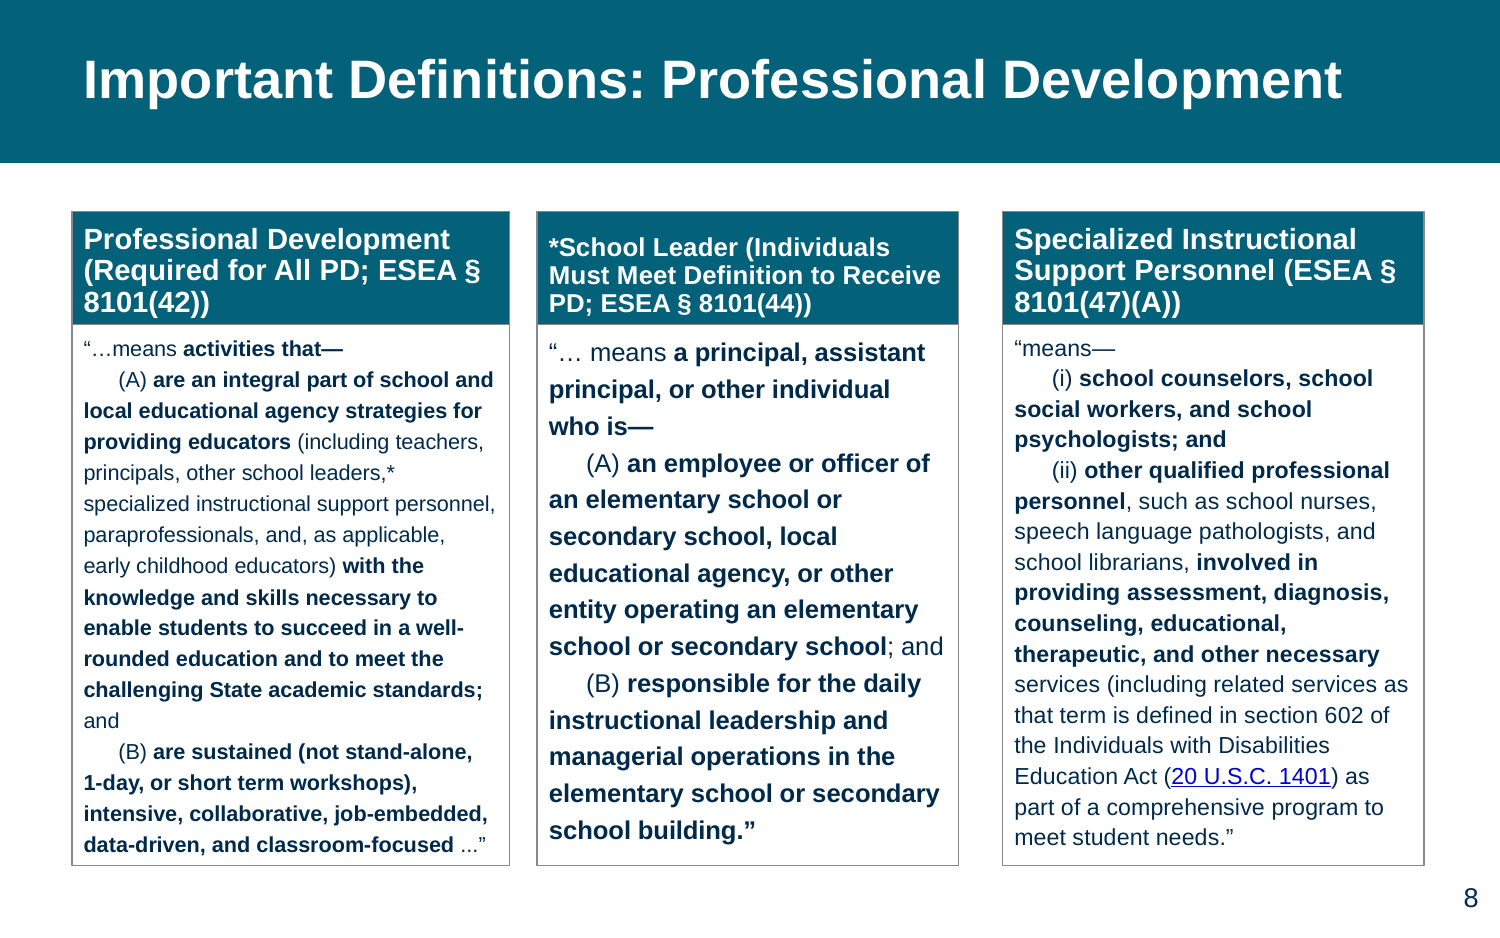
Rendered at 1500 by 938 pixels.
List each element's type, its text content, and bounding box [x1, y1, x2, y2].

slide_number 8 [1403, 865, 1494, 938]
list “…means activities that— (A) are an integral part of school and local educational agency strategies for providing educators (including teachers, principals, other school leaders,* specialized instructional support personnel, paraprofessionals, and, as applicable, early childhood educators) with the knowledge and skills necessary to enable students to succeed in a well-rounded education and to meet the challenging State academic standards; and (B) are sustained (not stand-alone, 1-day, or short term workshops), intensive, collaborative, job-embedded, data-driven, and classroom-focused ...” [71, 324, 510, 866]
list “… means a principal, assistant principal, or other individual who is— (A) an employee or officer of an elementary school or secondary school, local educational agency, or other entity operating an elementary school or secondary school; and (B) responsible for the daily instructional leadership and managerial operations in the elementary school or secondary school building.” [536, 324, 959, 866]
title Important Definitions: Professional Development [71, 0, 1425, 163]
list “means— (i) school counselors, school social workers, and school psychologists; and (ii) other qualified professional personnel, such as school nurses, speech language pathologists, and school librarians, involved in providing assessment, diagnosis, counseling, educational, therapeutic, and other necessary services (including related services as that term is defined in section 602 of the Individuals with Disabilities Education Act (20 U.S.C. 1401) as part of a comprehensive program to meet student needs.” [1002, 324, 1425, 866]
list Specialized Instructional Support Personnel (ESEA § 8101(47)(A)) [1002, 211, 1425, 324]
list *School Leader (Individuals Must Meet Definition to Receive PD; ESEA § 8101(44)) [536, 211, 959, 324]
list Professional Development (Required for All PD; ESEA § 8101(42)) [71, 211, 510, 324]
